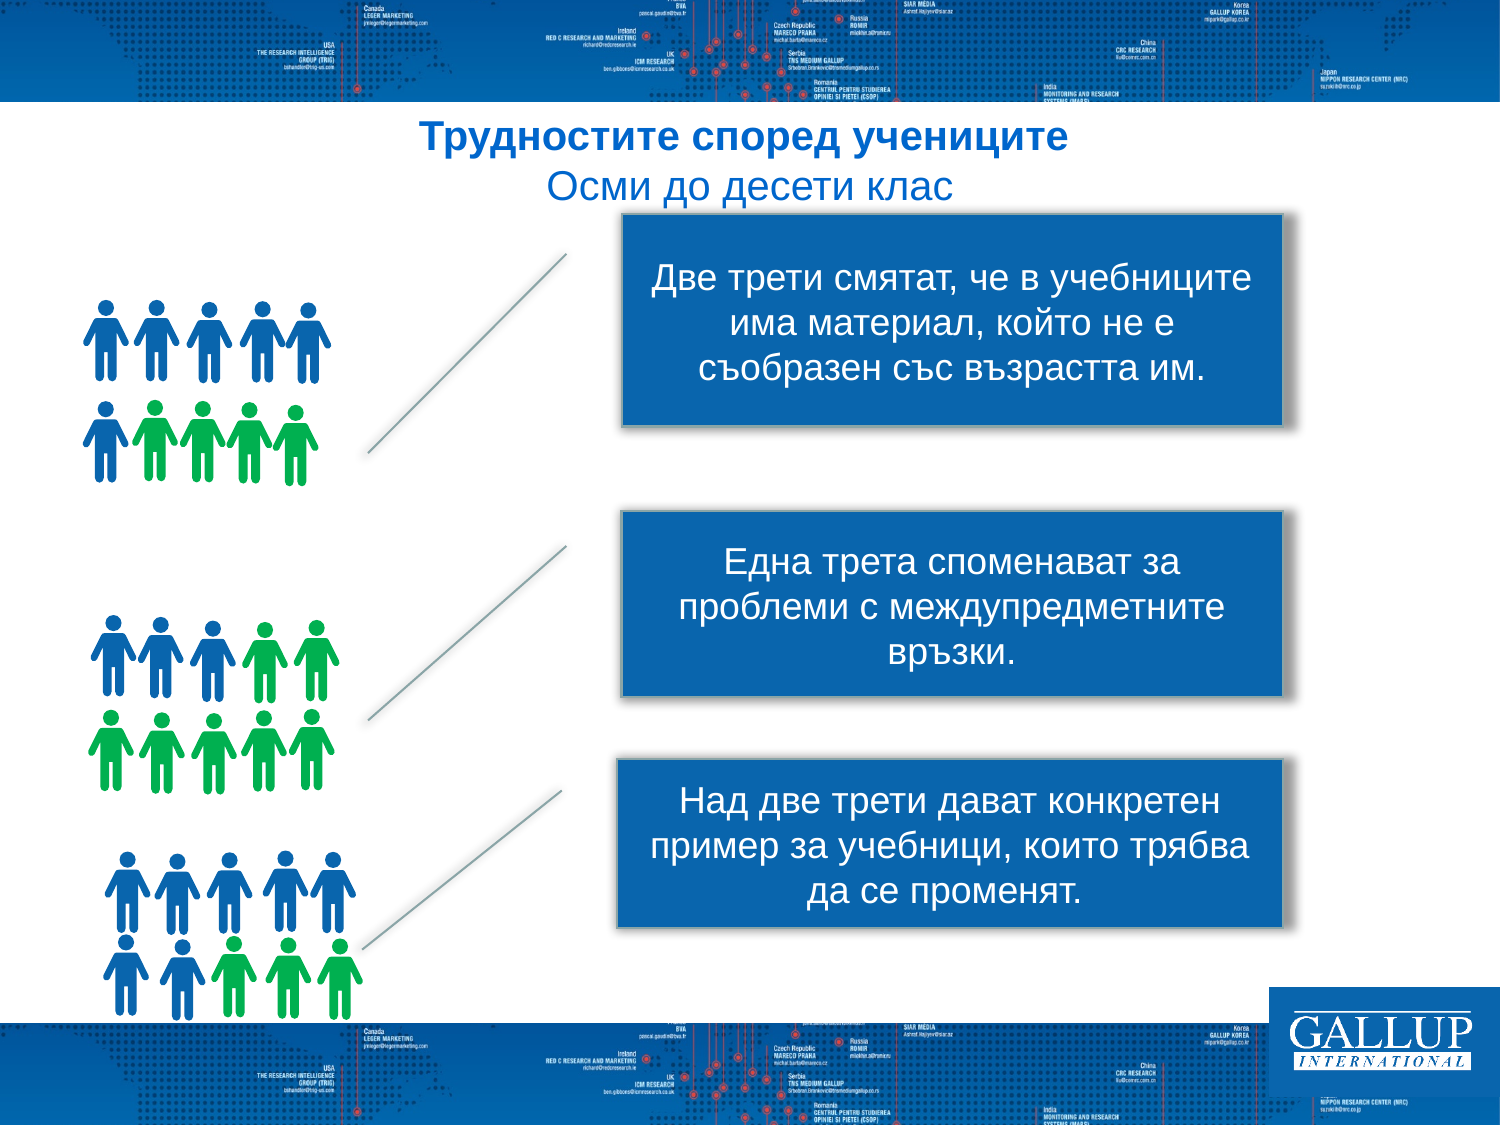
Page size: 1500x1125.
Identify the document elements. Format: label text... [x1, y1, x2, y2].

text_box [186, 301, 234, 384]
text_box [131, 399, 179, 482]
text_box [133, 299, 181, 382]
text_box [179, 400, 227, 483]
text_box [210, 935, 258, 1018]
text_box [154, 853, 201, 935]
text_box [316, 938, 364, 1020]
text_box Две трети смятат, че в учебниците има материал, който не е съобразен със възрастта им. [621, 213, 1284, 428]
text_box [309, 851, 357, 934]
picture [0, 0, 1500, 102]
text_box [272, 404, 320, 487]
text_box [87, 709, 135, 792]
text_box Над две трети дават конкретен пример за учебници, които трябва да се променят. [364, 789, 563, 950]
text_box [189, 620, 237, 703]
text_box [82, 299, 130, 382]
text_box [226, 402, 273, 484]
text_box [239, 301, 287, 383]
text_box Над две трети дават конкретен пример за учебници, които трябва да се променят. [616, 758, 1284, 929]
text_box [190, 712, 238, 795]
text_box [288, 708, 336, 791]
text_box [240, 710, 288, 792]
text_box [241, 621, 289, 704]
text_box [138, 712, 186, 794]
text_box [90, 614, 138, 697]
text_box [102, 934, 150, 1016]
text_box Трудностите според учениците Осми до десети клас [2, 102, 1498, 257]
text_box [104, 851, 152, 933]
text_box Една трета споменават за проблеми с междупредметните връзки. [620, 510, 1284, 698]
text_box Две трети смятат, че в учебниците има материал, който не е съобразен със възрастта им. [367, 253, 568, 454]
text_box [137, 616, 185, 699]
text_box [293, 619, 341, 702]
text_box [82, 401, 130, 483]
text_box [262, 850, 310, 932]
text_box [265, 937, 312, 1019]
picture [0, 987, 1500, 1125]
text_box Една трета споменават за проблеми с междупредметните връзки. [367, 545, 568, 722]
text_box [206, 852, 254, 934]
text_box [159, 939, 207, 1021]
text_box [285, 302, 332, 384]
